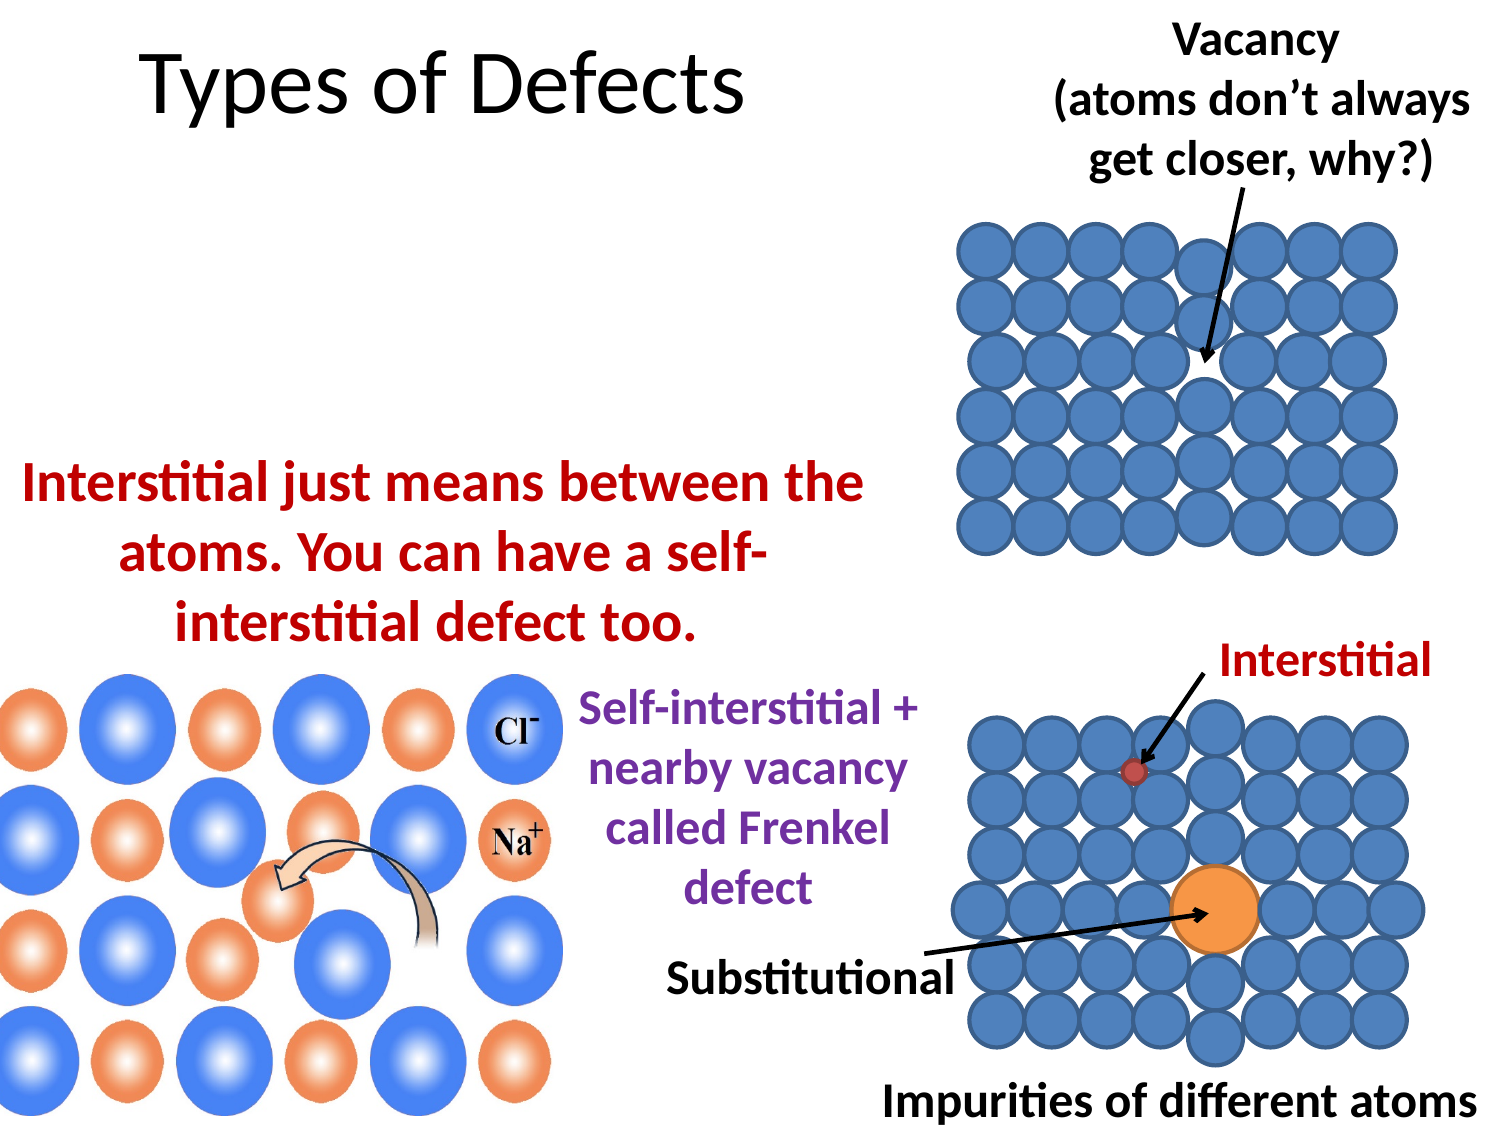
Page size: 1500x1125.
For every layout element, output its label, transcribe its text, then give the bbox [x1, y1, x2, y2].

picture [0, 674, 563, 1117]
text_box Self-interstitial + nearby vacancy called Frenkel defect [529, 667, 968, 923]
title Types of Defects [73, 8, 813, 144]
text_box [1140, 672, 1204, 765]
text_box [952, 701, 1424, 1066]
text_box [958, 0, 1490, 555]
text_box Impurities of different atoms [866, 1059, 1494, 1125]
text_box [923, 913, 1209, 954]
text_box Interstitial [1192, 619, 1459, 694]
text_box Substitutional [651, 937, 947, 1012]
text_box Interstitial just means between the atoms. You can have a self-interstitial defect too. [0, 435, 891, 661]
